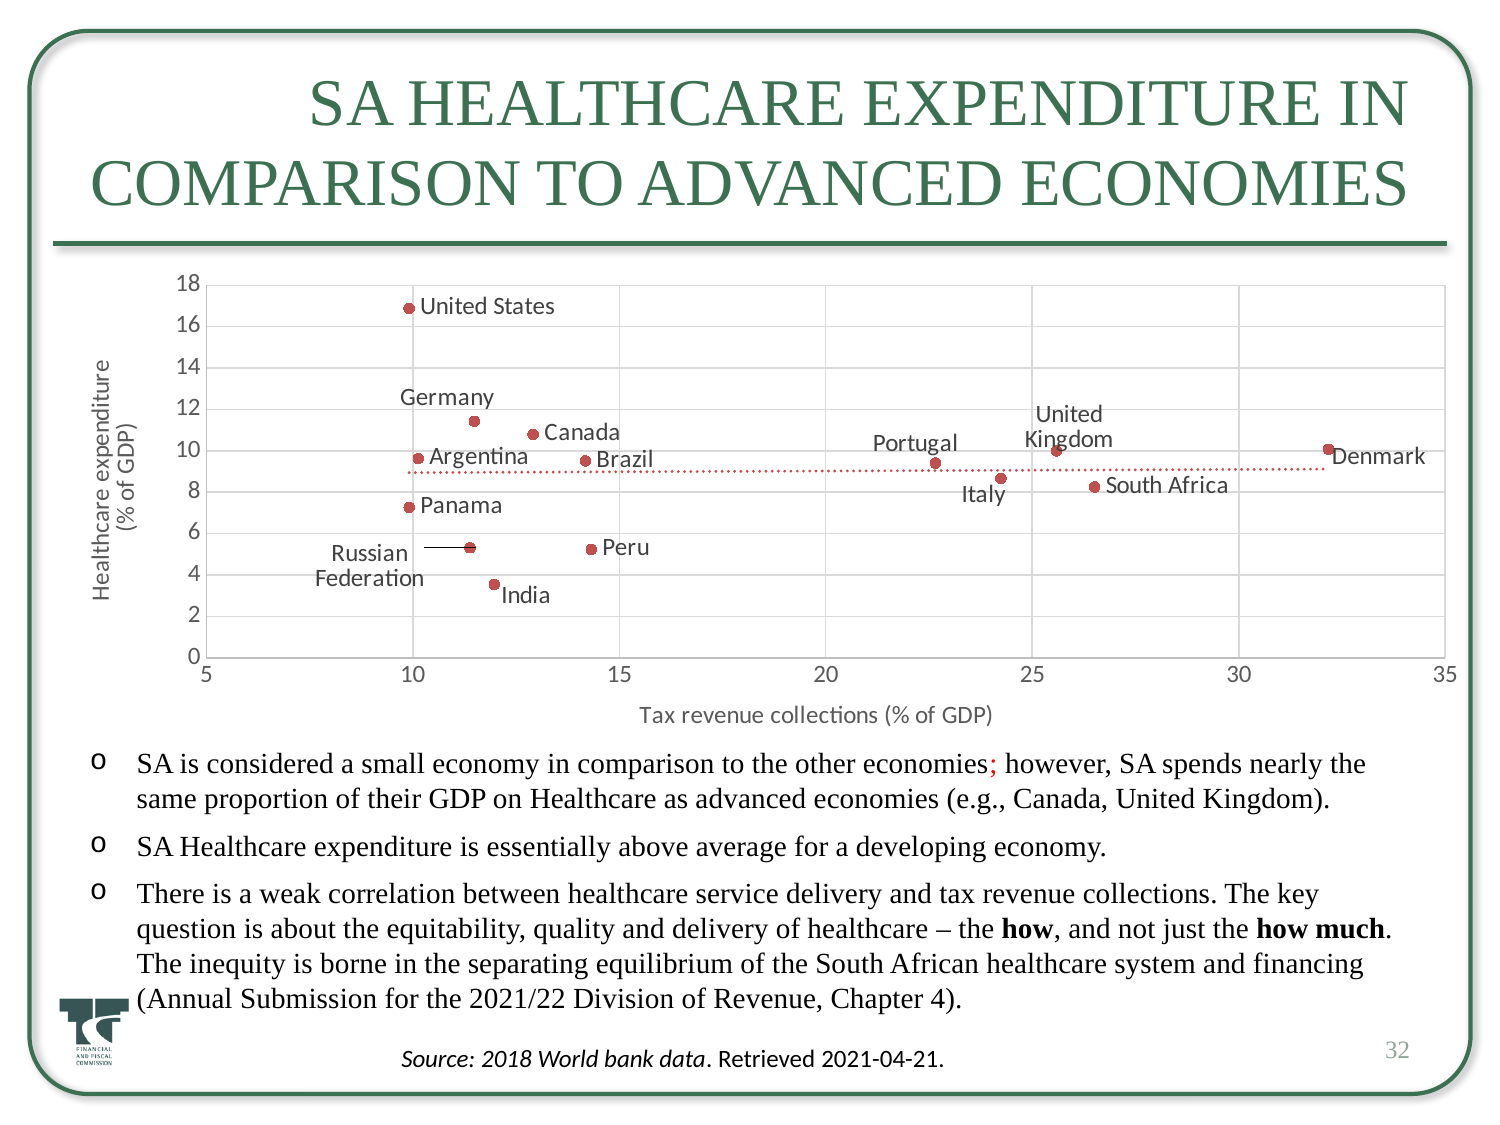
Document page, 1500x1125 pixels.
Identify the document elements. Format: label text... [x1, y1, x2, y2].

chart [74, 262, 1471, 738]
text_box SA is considered a small economy in comparison to the other economies; however, SA spends nearly the same proportion of their GDP on Healthcare as advanced economies (e.g., Canada, United Kingdom). SA Healthcare expenditure is essentially above average for a developing economy. There is a weak correlation between healthcare service delivery and tax revenue collections. The key question is about the equitability, quality and delivery of healthcare – the how, and not just the how much. The inequity is borne in the separating equilibrium of the South African healthcare system and financing (Annual Submission for the 2021/22 Division of Revenue, Chapter 4). [74, 745, 1436, 1022]
picture [49, 995, 137, 1074]
text_box Source: 2018 World bank data. Retrieved 2021-04-21. [386, 1035, 960, 1080]
slide_number 32 [1364, 1022, 1425, 1079]
title SA healthcare expenditure in comparison to advanced economies [75, 45, 1425, 233]
